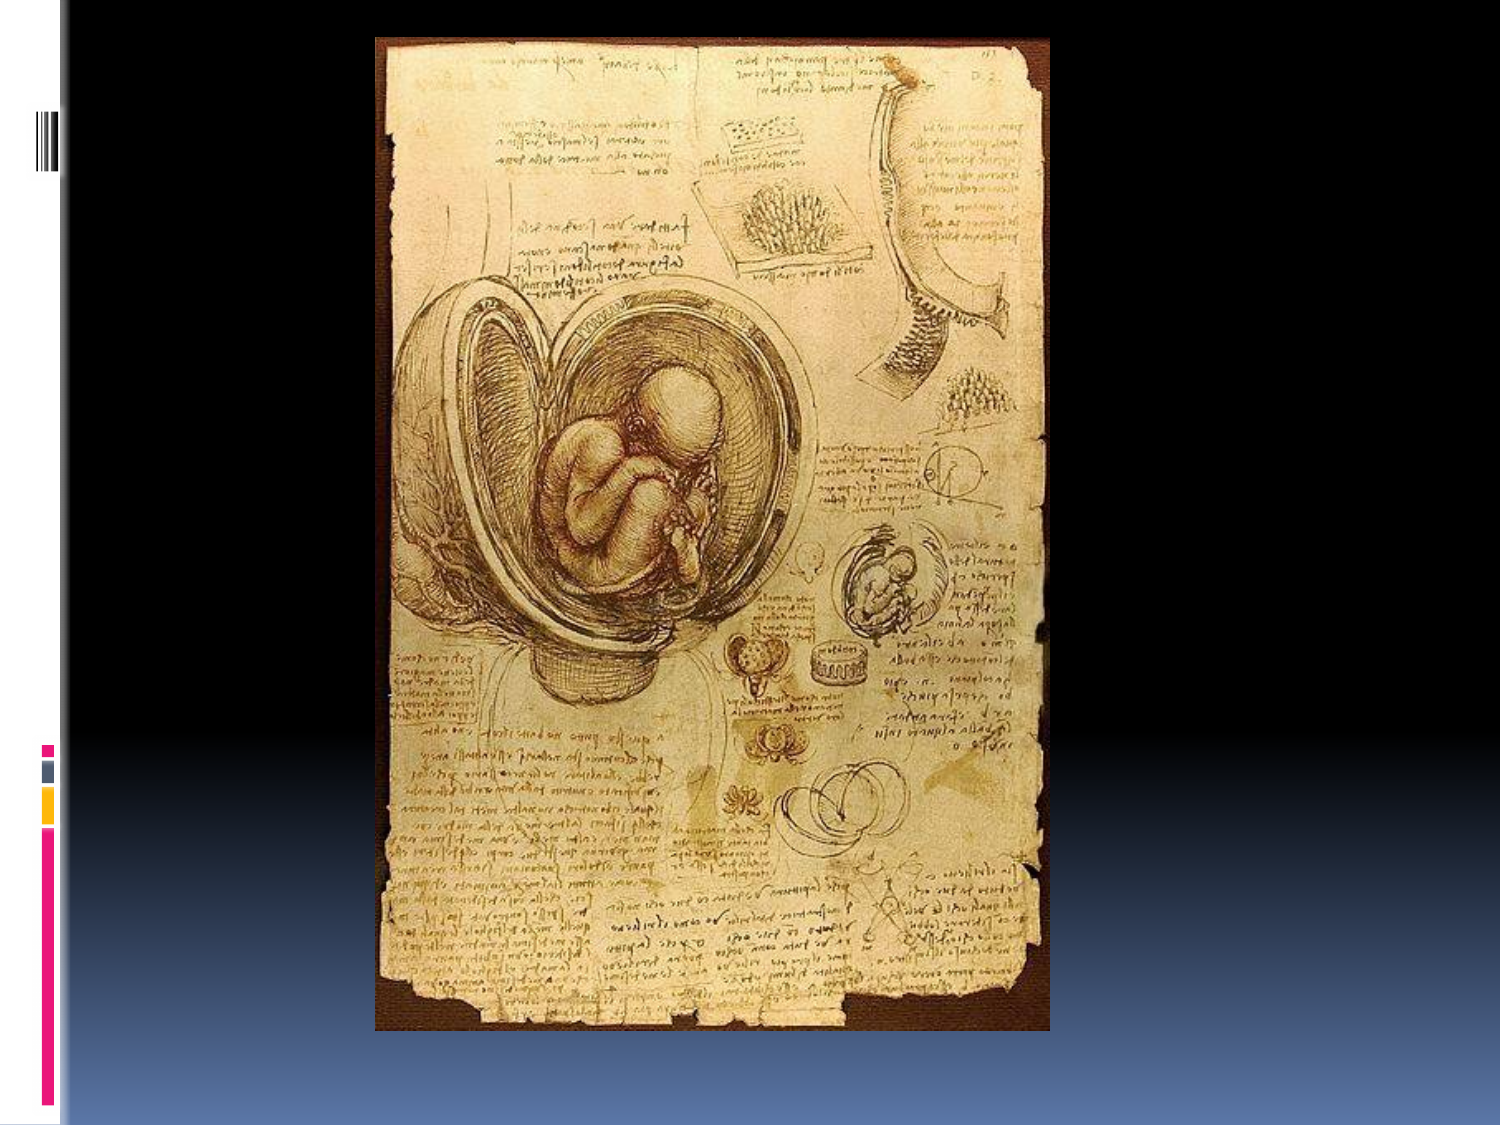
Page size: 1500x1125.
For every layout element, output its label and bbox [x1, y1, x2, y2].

list [374, 37, 1051, 1031]
